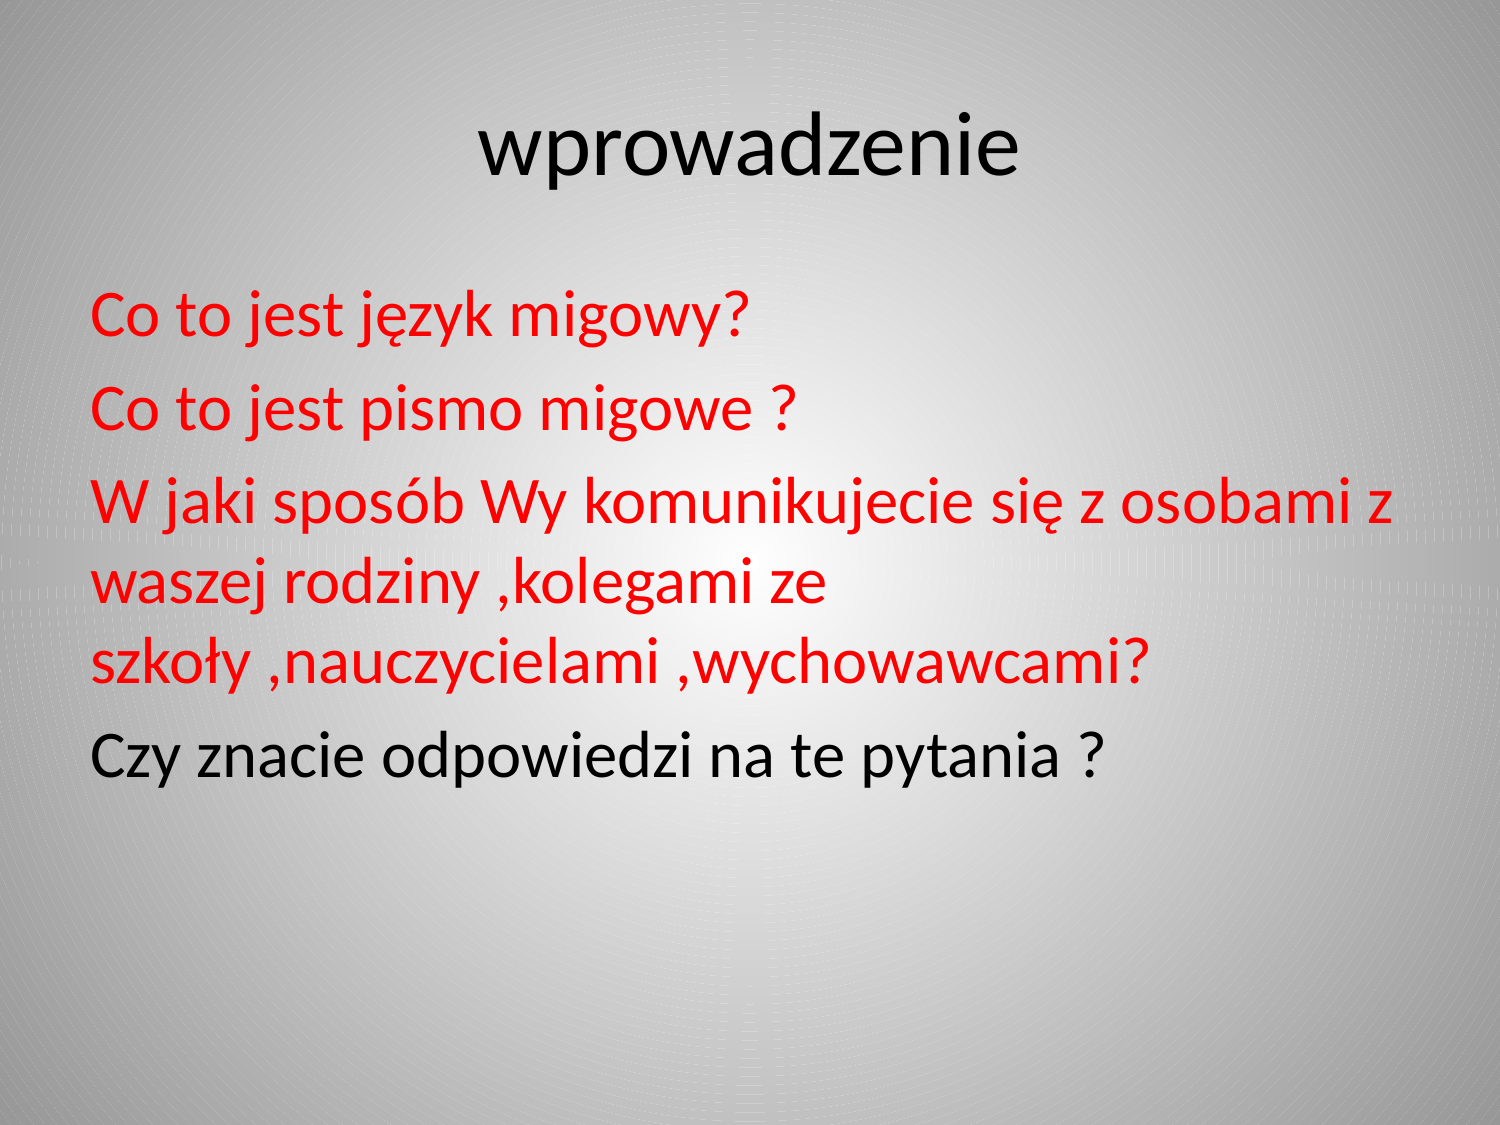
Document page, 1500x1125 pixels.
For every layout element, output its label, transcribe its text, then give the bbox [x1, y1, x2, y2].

title wprowadzenie [75, 45, 1425, 233]
list Co to jest język migowy? Co to jest pismo migowe ? W jaki sposób Wy komunikujecie się z osobami z waszej rodziny ,kolegami ze szkoły ,nauczycielami ,wychowawcami? Czy znacie odpowiedzi na te pytania ? [75, 262, 1425, 1005]
